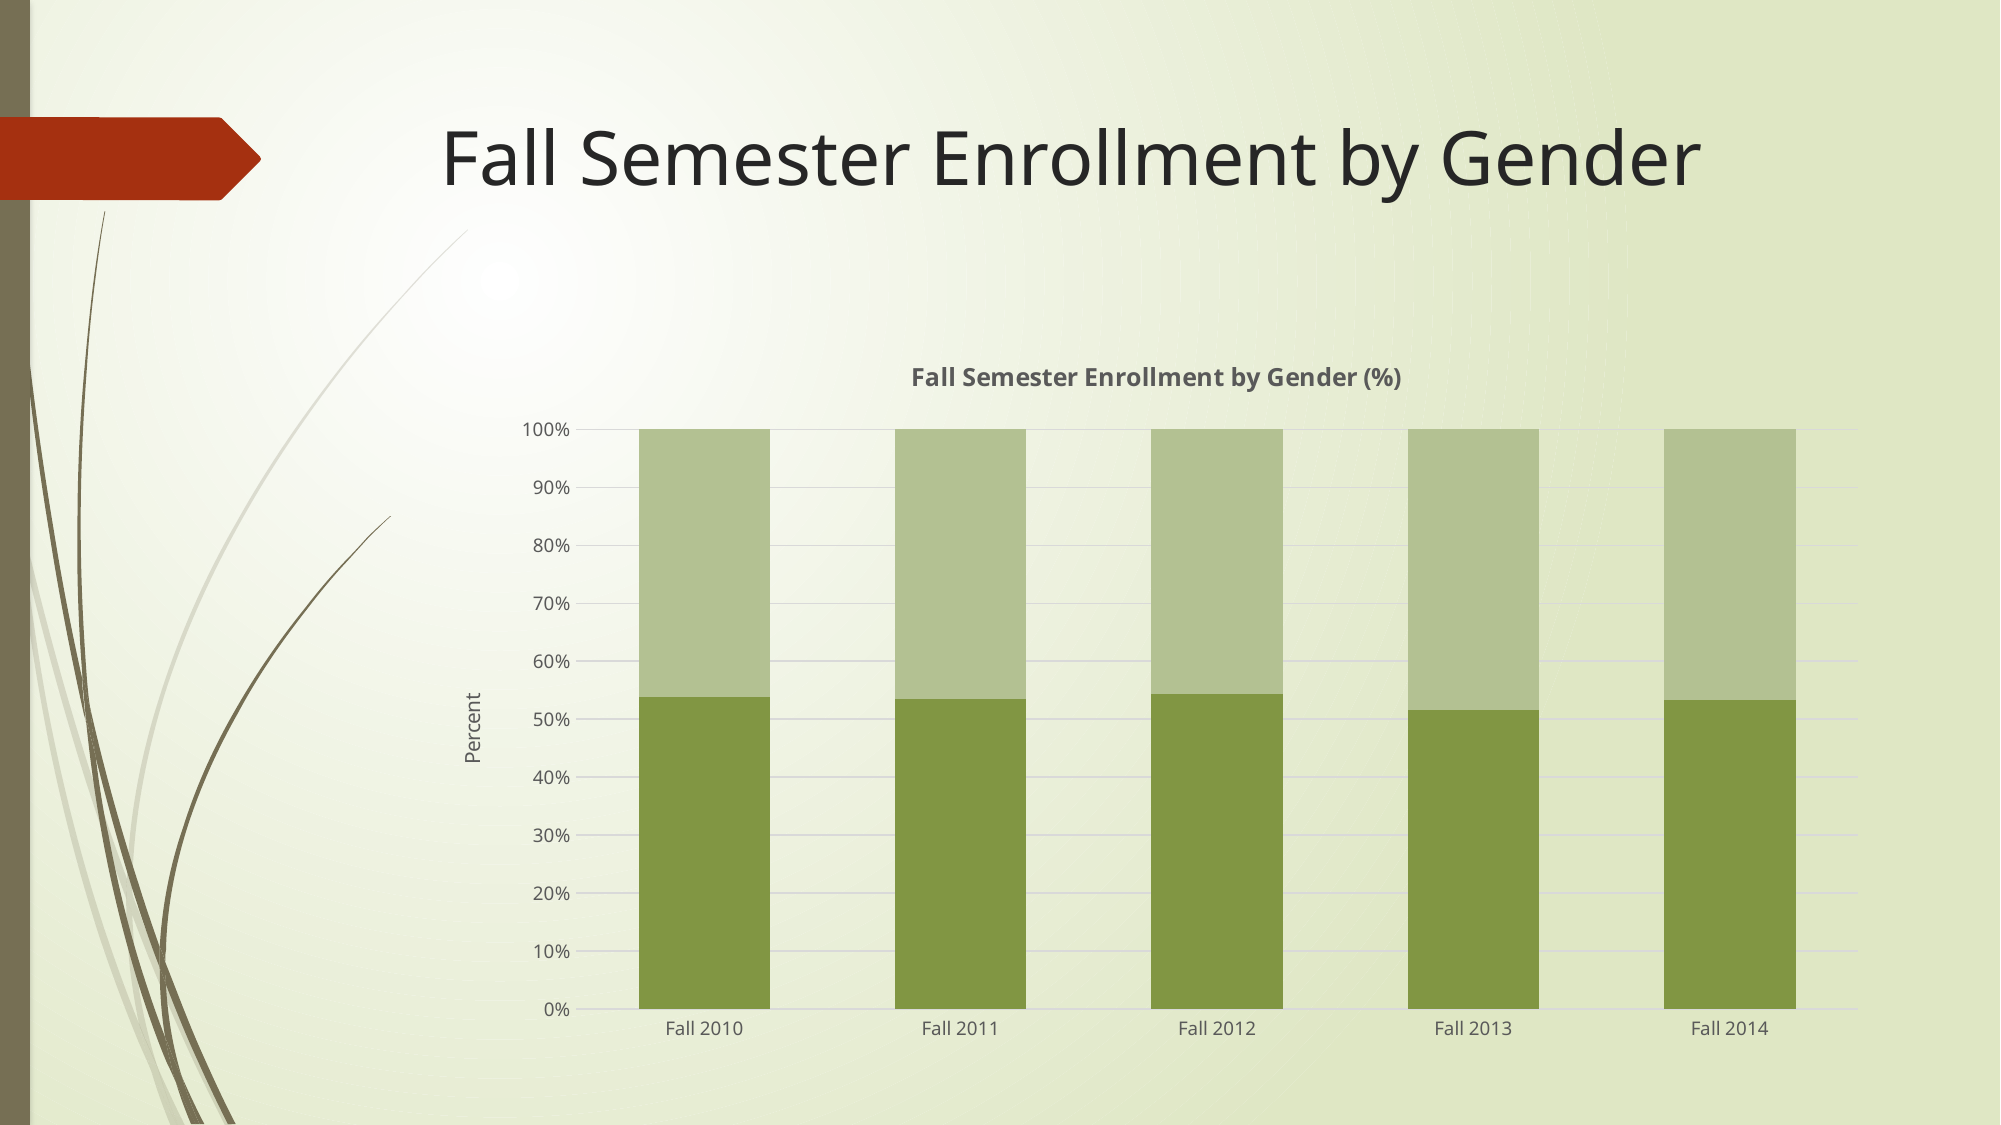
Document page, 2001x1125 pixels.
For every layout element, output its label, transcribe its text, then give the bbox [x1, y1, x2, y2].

chart [425, 329, 1888, 1057]
title Fall Semester Enrollment by Gender [425, 102, 1888, 313]
